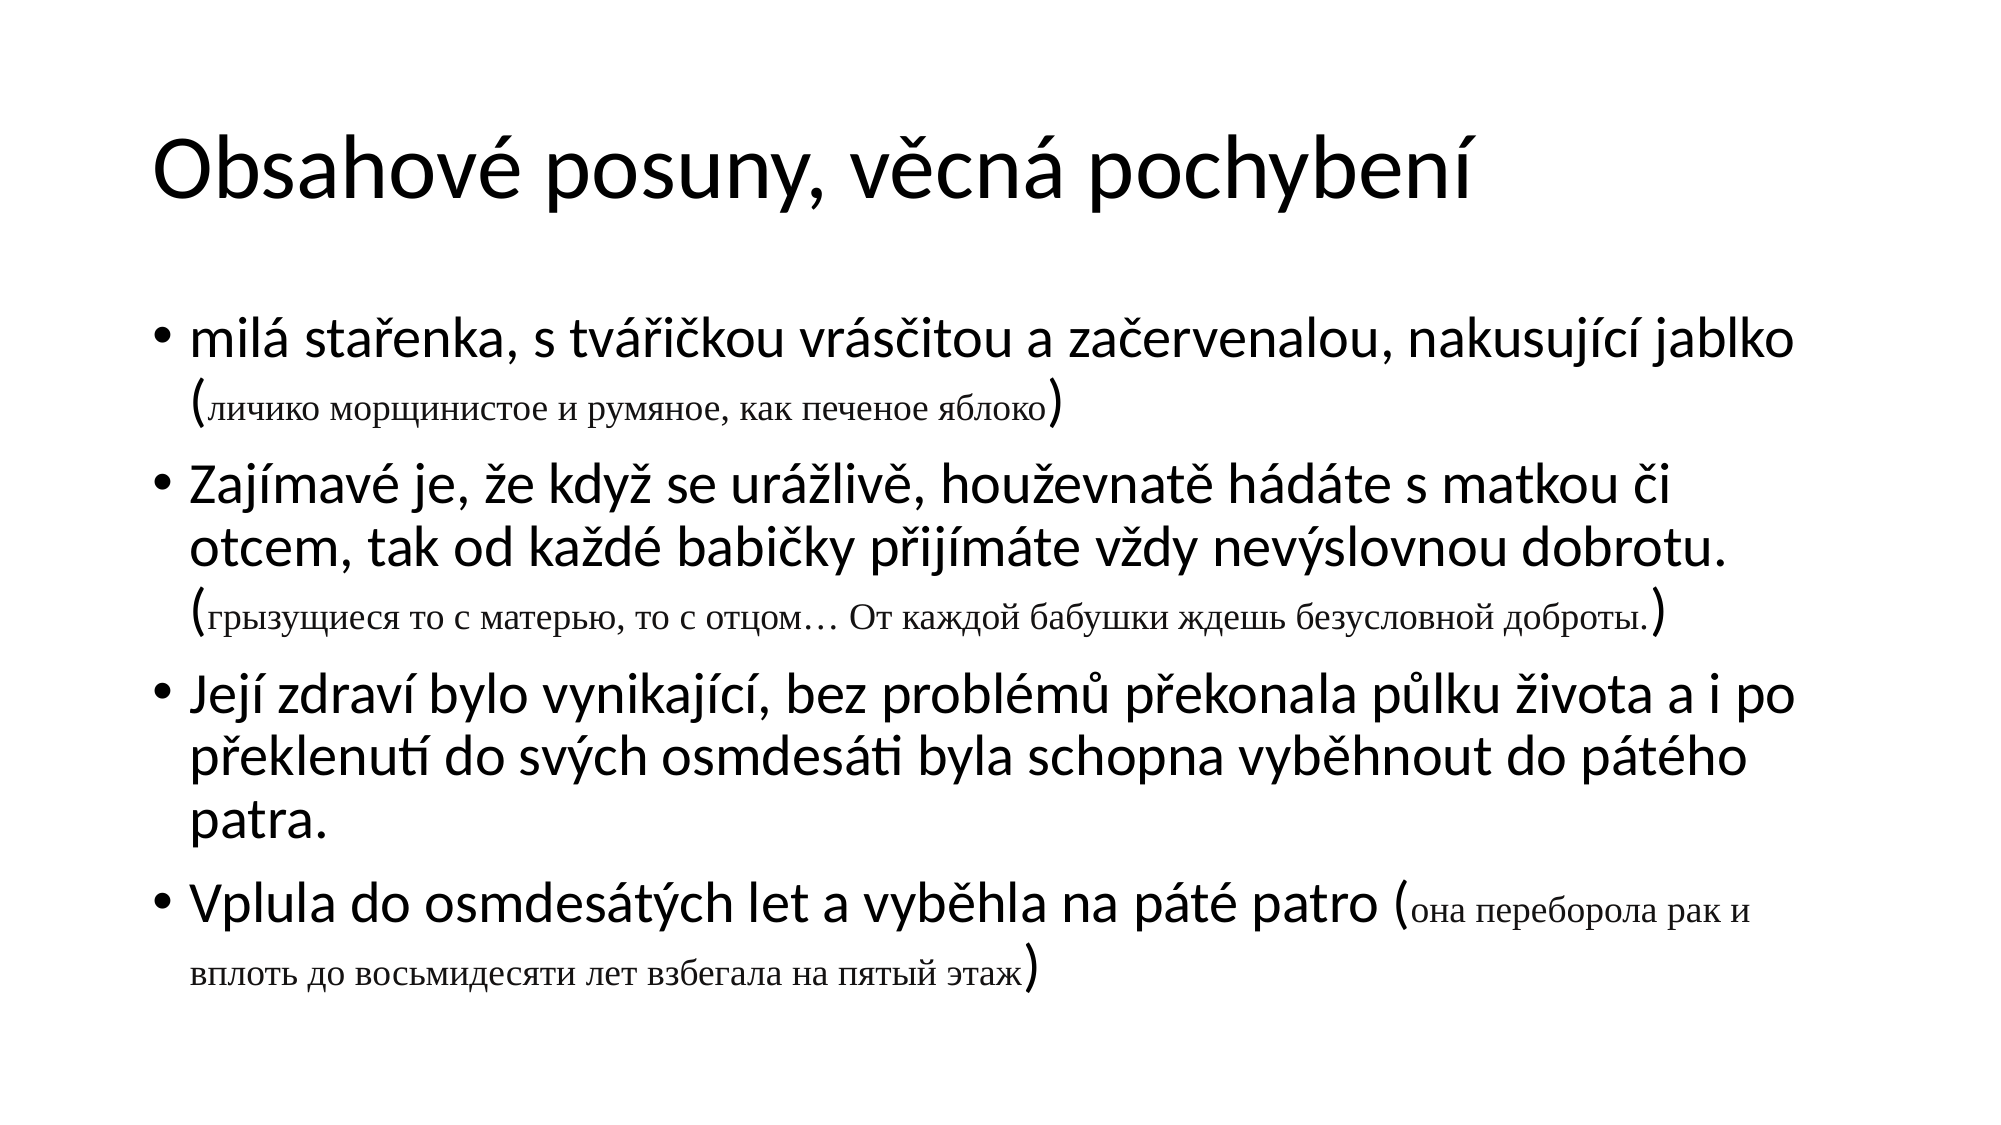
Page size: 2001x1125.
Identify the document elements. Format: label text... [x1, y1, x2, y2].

list milá stařenka, s tvářičkou vrásčitou a začervenalou, nakusující jablko (личико морщинистое и румяное, как печеное яблоко) Zajímavé je, že když se urážlivě, houževnatě hádáte s matkou či otcem, tak od každé babičky přijímáte vždy nevýslovnou dobrotu. (грызущиеся то с матерью, то с отцом… От каждой бабушки ждешь безусловной доброты.) Její zdraví bylo vynikající, bez problémů překonala půlku života a i po překlenutí do svých osmdesáti byla schopna vyběhnout do pátého patra. Vplula do osmdesátých let a vyběhla na páté patro (она переборола рак и вплоть до восьмидесяти лет взбегала на пятый этаж) [137, 299, 1863, 1014]
title Obsahové posuny, věcná pochybení [137, 59, 1863, 278]
